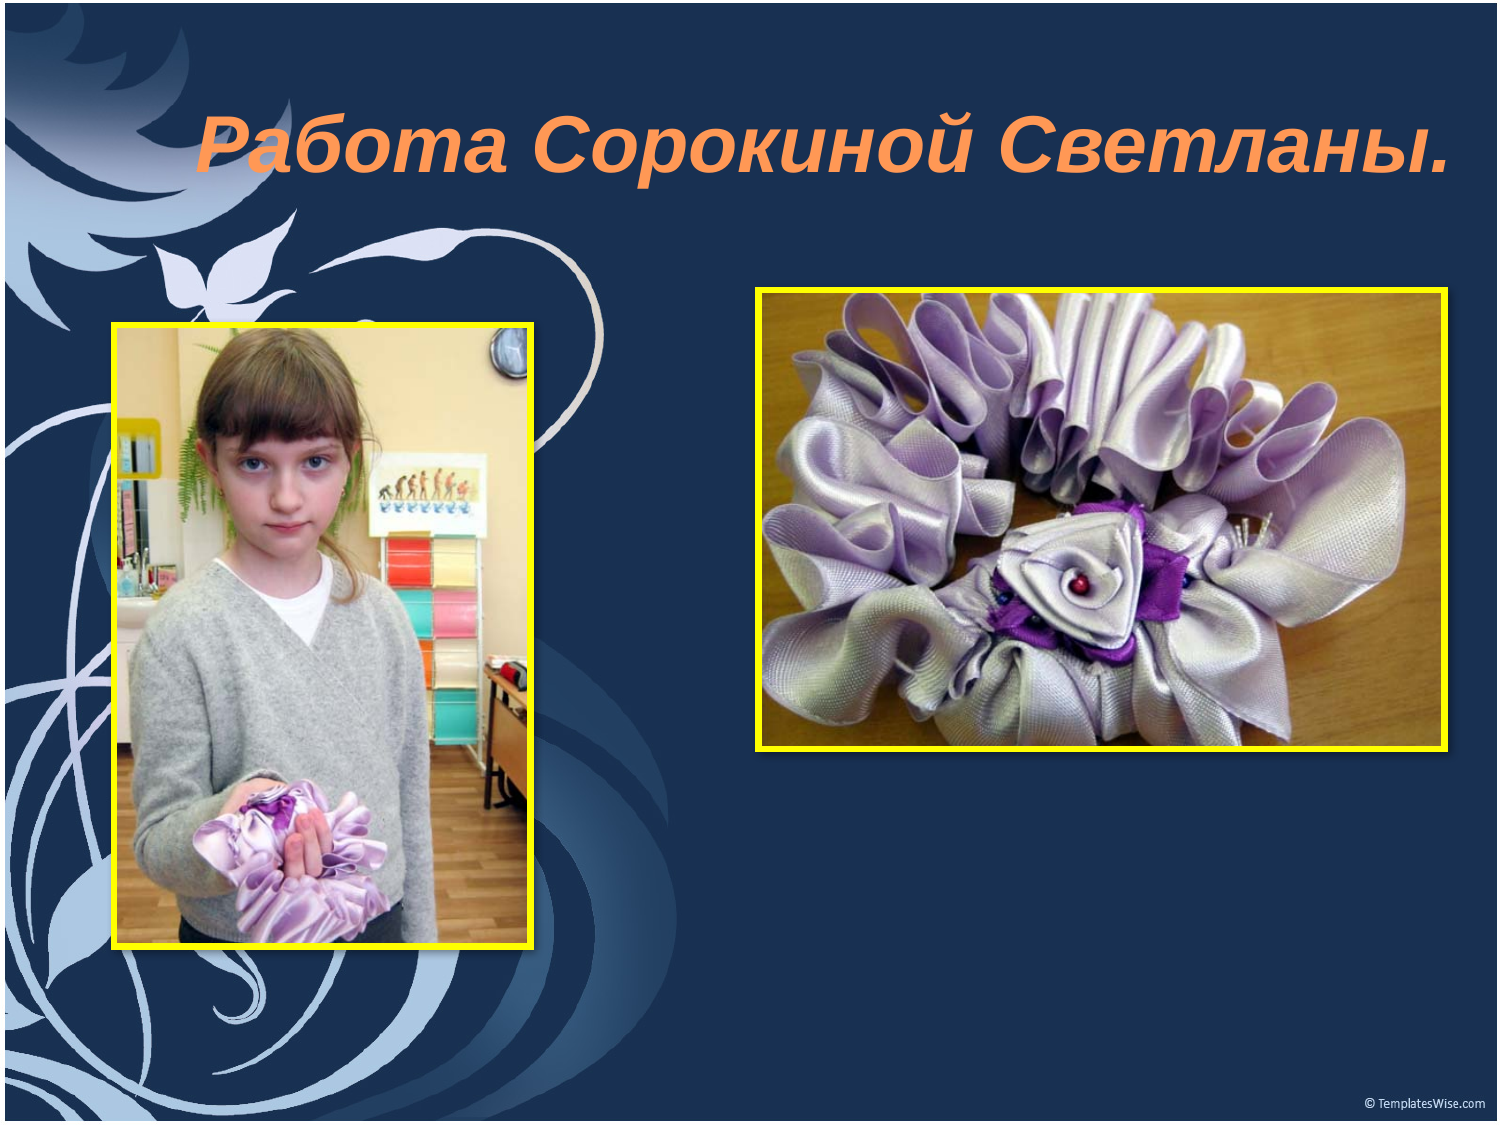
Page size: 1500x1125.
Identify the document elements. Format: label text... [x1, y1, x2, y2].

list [116, 327, 528, 944]
picture [0, 0, 1500, 1125]
title Работа Сорокиной Светланы. [150, 46, 1500, 235]
